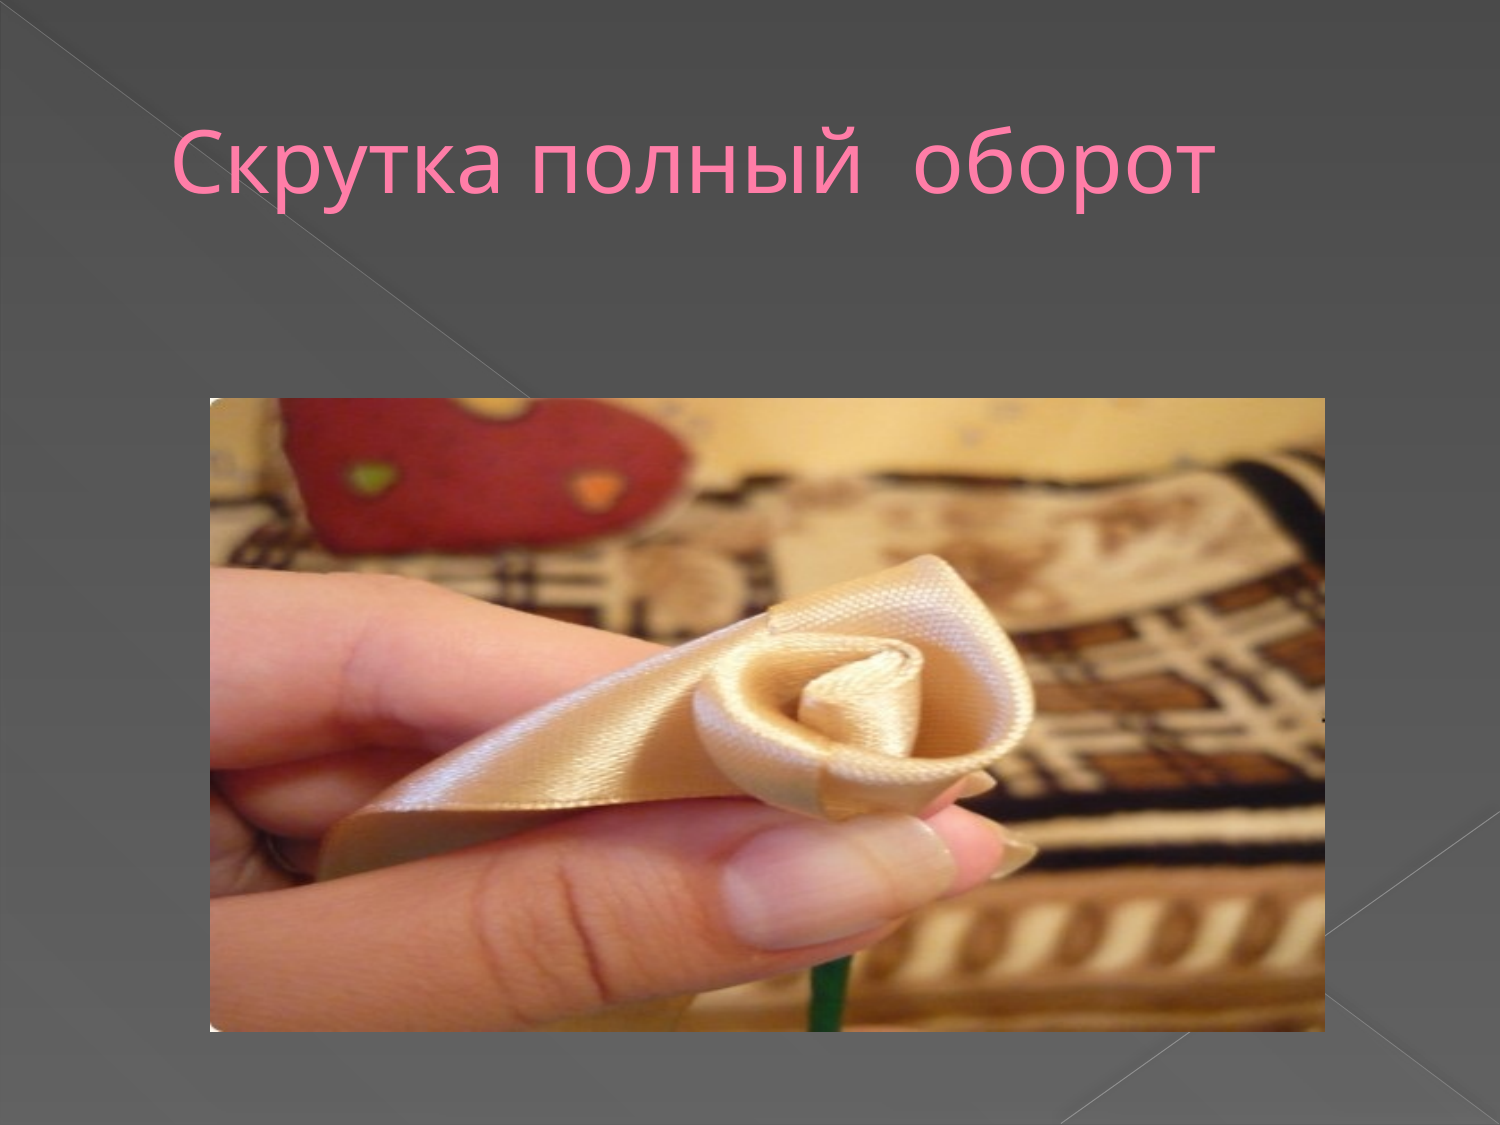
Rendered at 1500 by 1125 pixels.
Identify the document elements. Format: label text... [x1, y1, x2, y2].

picture [210, 398, 1325, 1032]
title Скрутка полный оборот [75, 43, 1425, 274]
